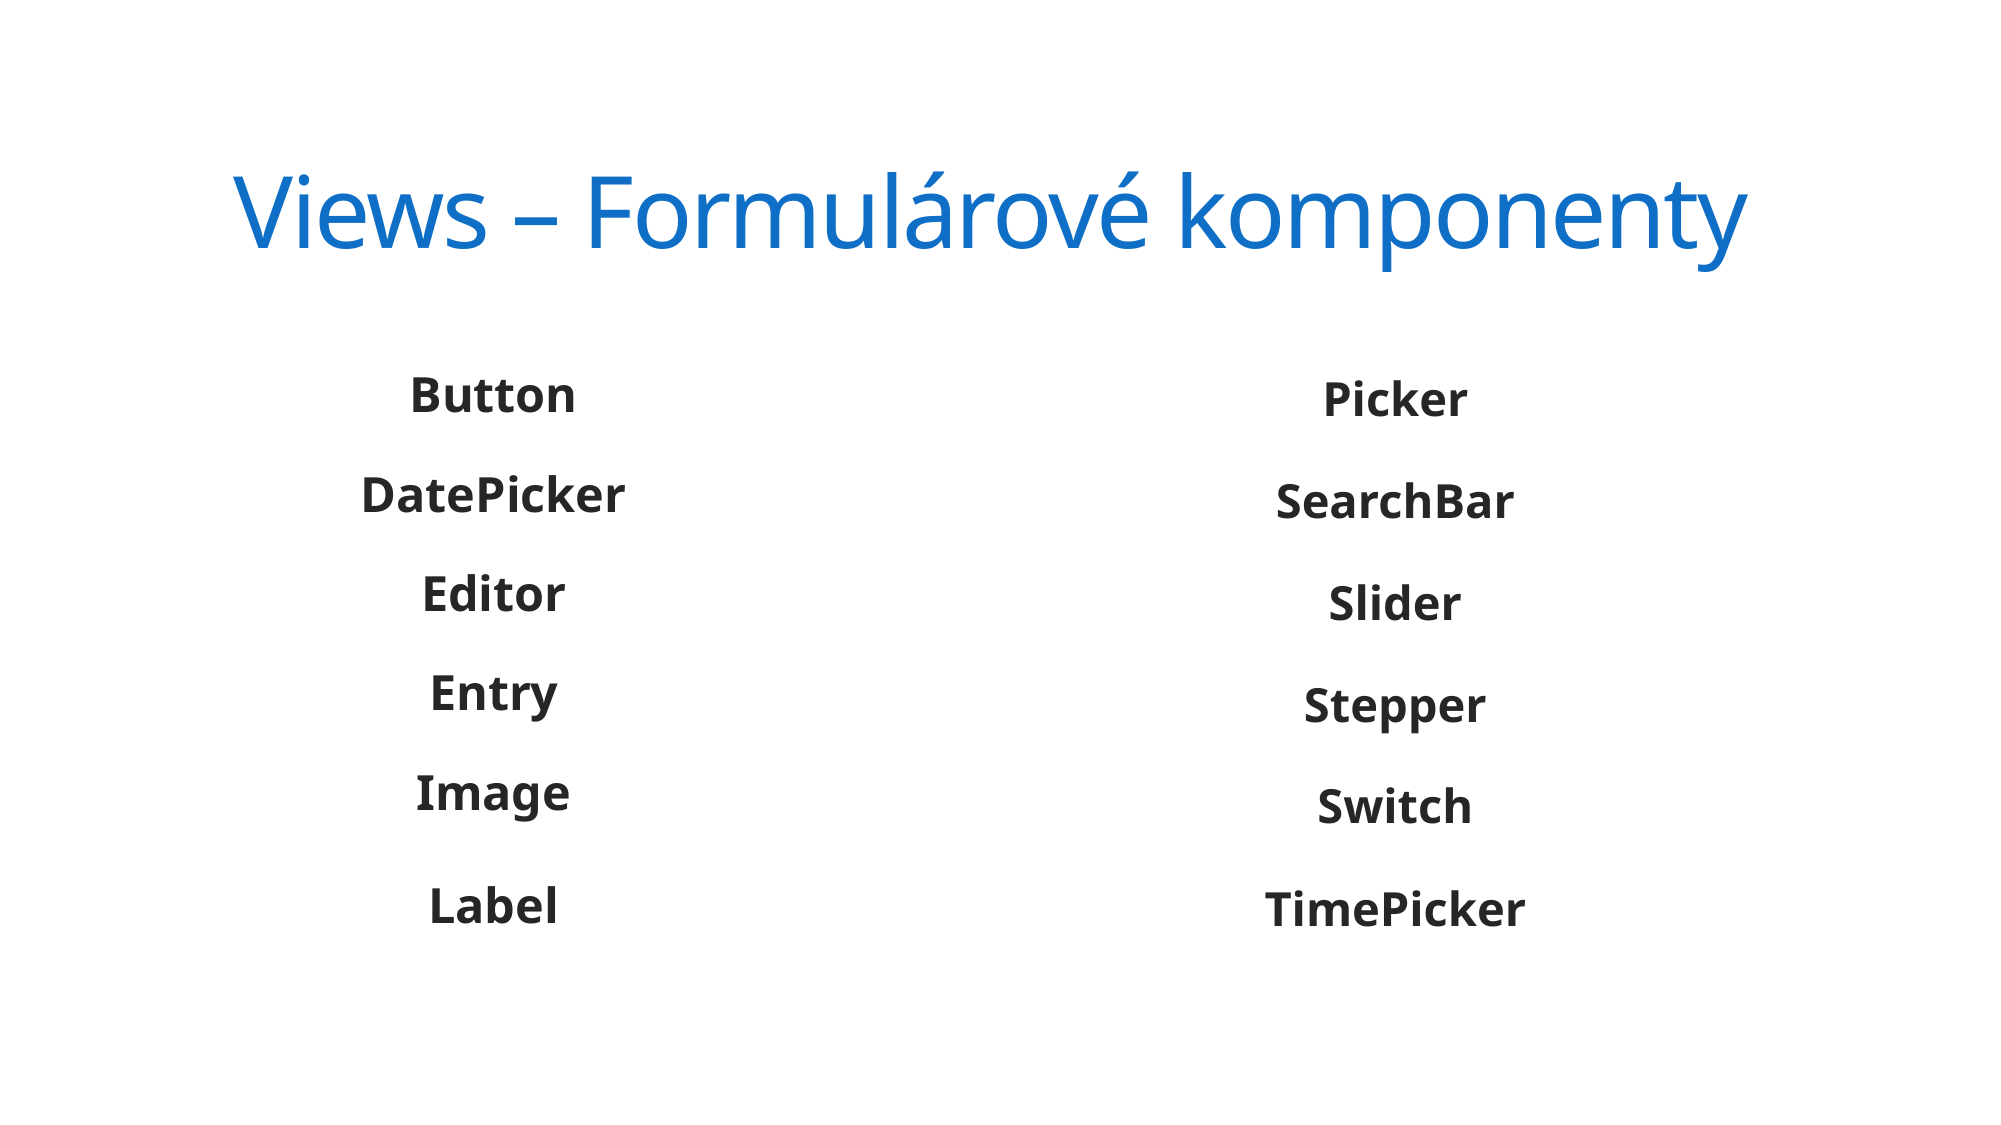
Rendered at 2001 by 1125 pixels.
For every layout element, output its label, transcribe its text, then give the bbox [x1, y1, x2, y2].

list Picker SearchBar Slider Stepper Switch TimePicker [986, 327, 1752, 946]
list Button DatePicker Editor Entry Image Label [111, 327, 876, 946]
title Views – Formulárové komponenty [107, 81, 1875, 354]
